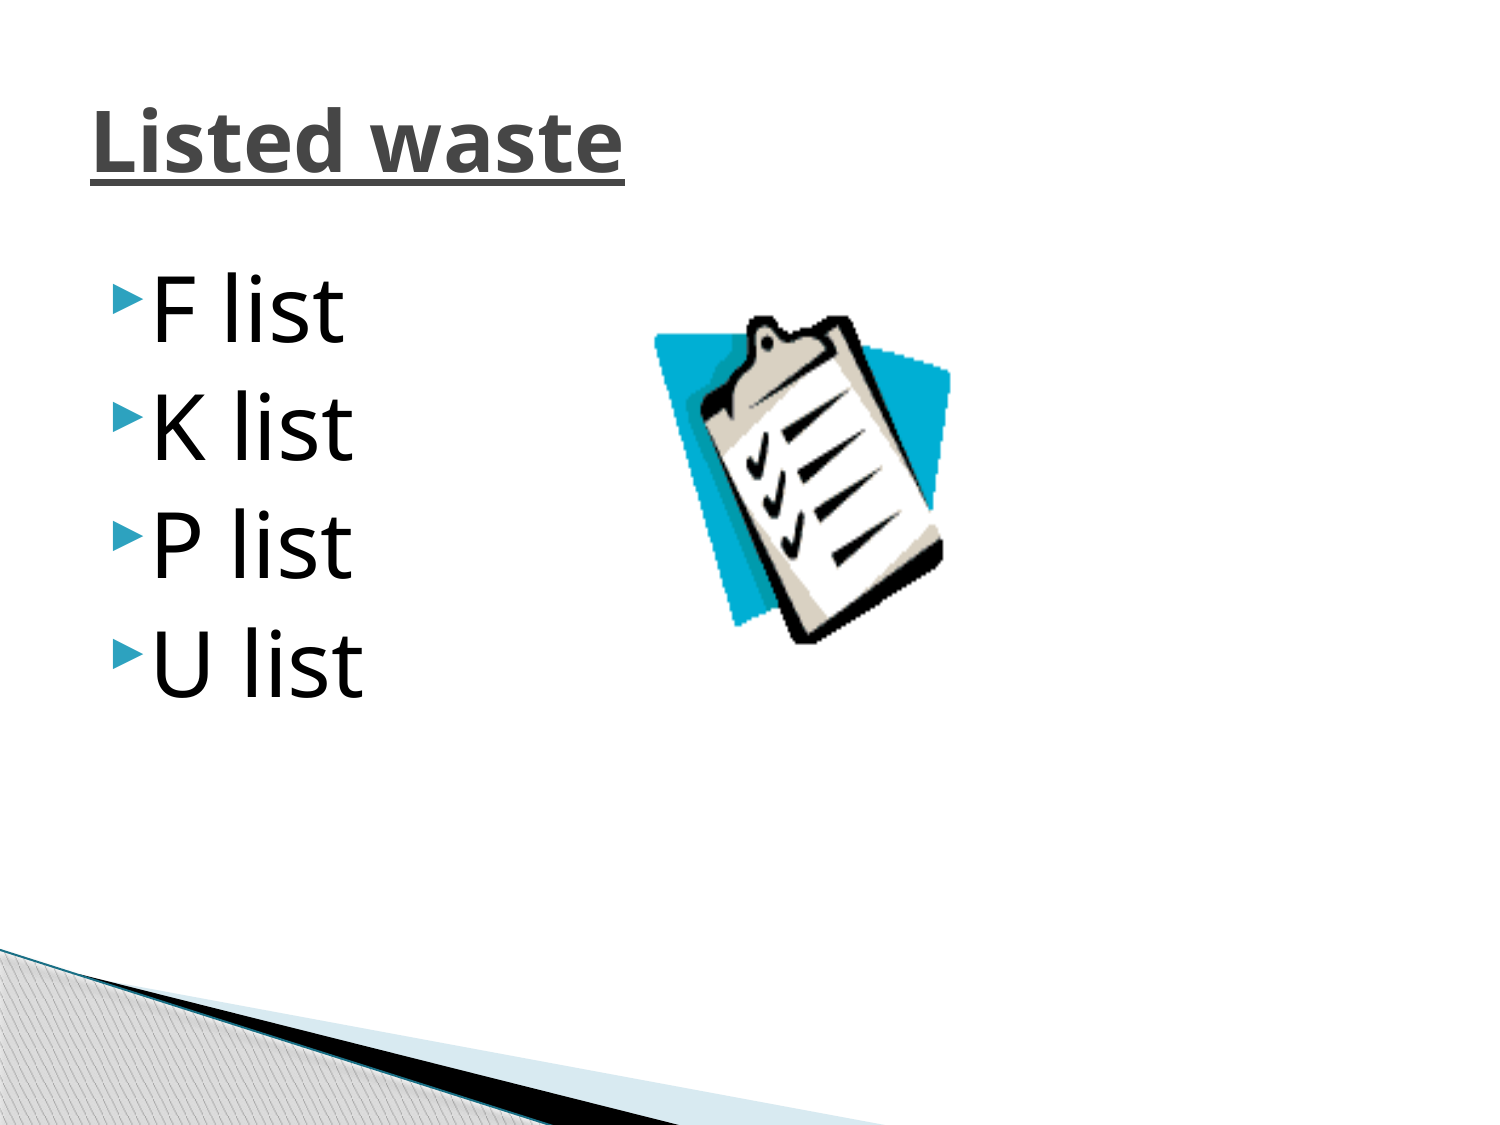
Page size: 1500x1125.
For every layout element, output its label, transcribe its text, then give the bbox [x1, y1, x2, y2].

picture [648, 299, 963, 657]
list F list K list P list U list [75, 243, 1425, 986]
title Listed waste [75, 45, 1425, 233]
